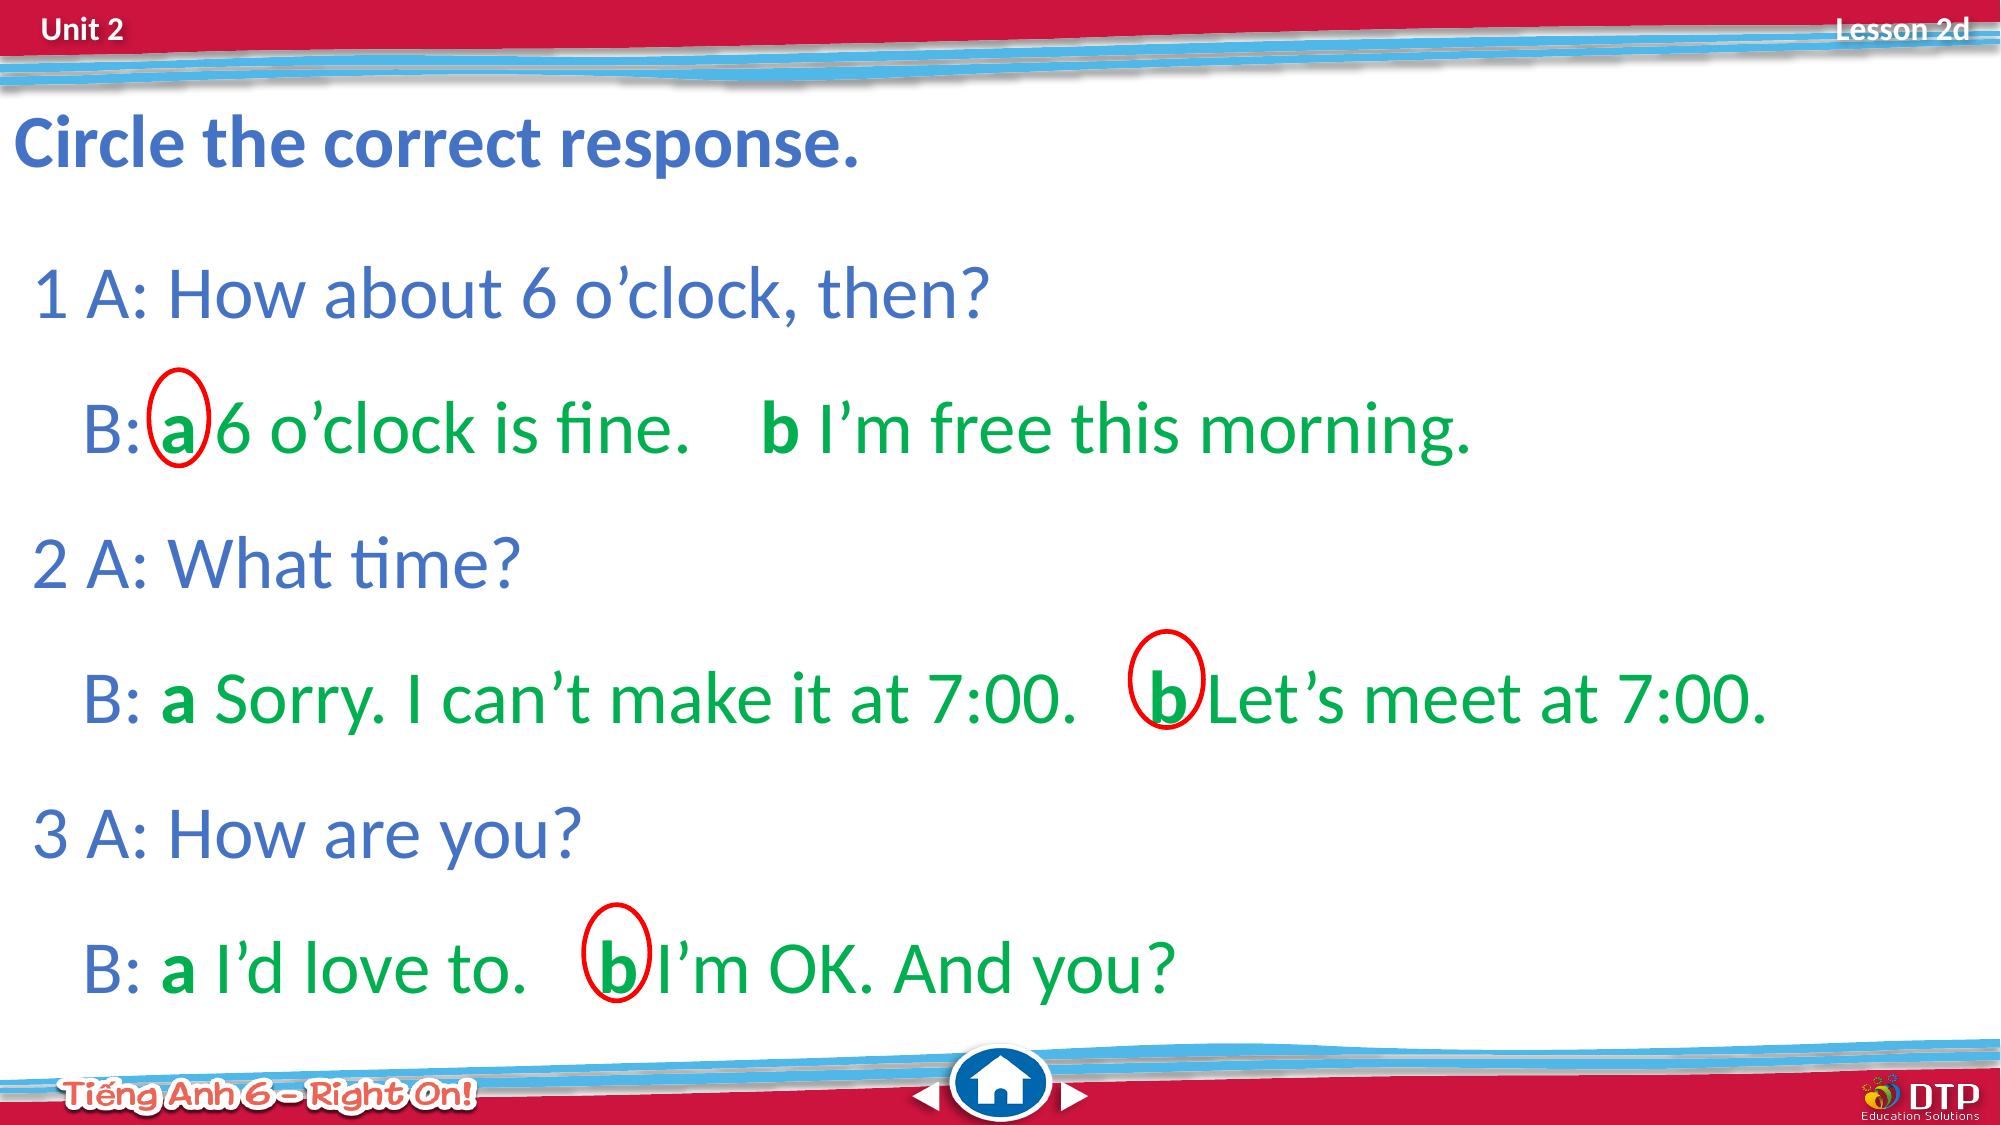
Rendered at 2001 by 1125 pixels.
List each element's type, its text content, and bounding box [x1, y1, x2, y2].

text_box 1 A: How about 6 o’clock, then? B: a 6 o’clock is fine. b I’m free this morning. 2 A: What time? B: a Sorry. I can’t make it at 7:00. b Let’s meet at 7:00. 3 A: How are you? B: a I’d love to. b I’m OK. And you? [0, 191, 1981, 1017]
text_box [147, 368, 210, 467]
picture [0, 0, 2000, 1125]
text_box [582, 903, 651, 1002]
text_box Circle the correct response. [0, 85, 1000, 191]
text_box [1129, 630, 1205, 729]
